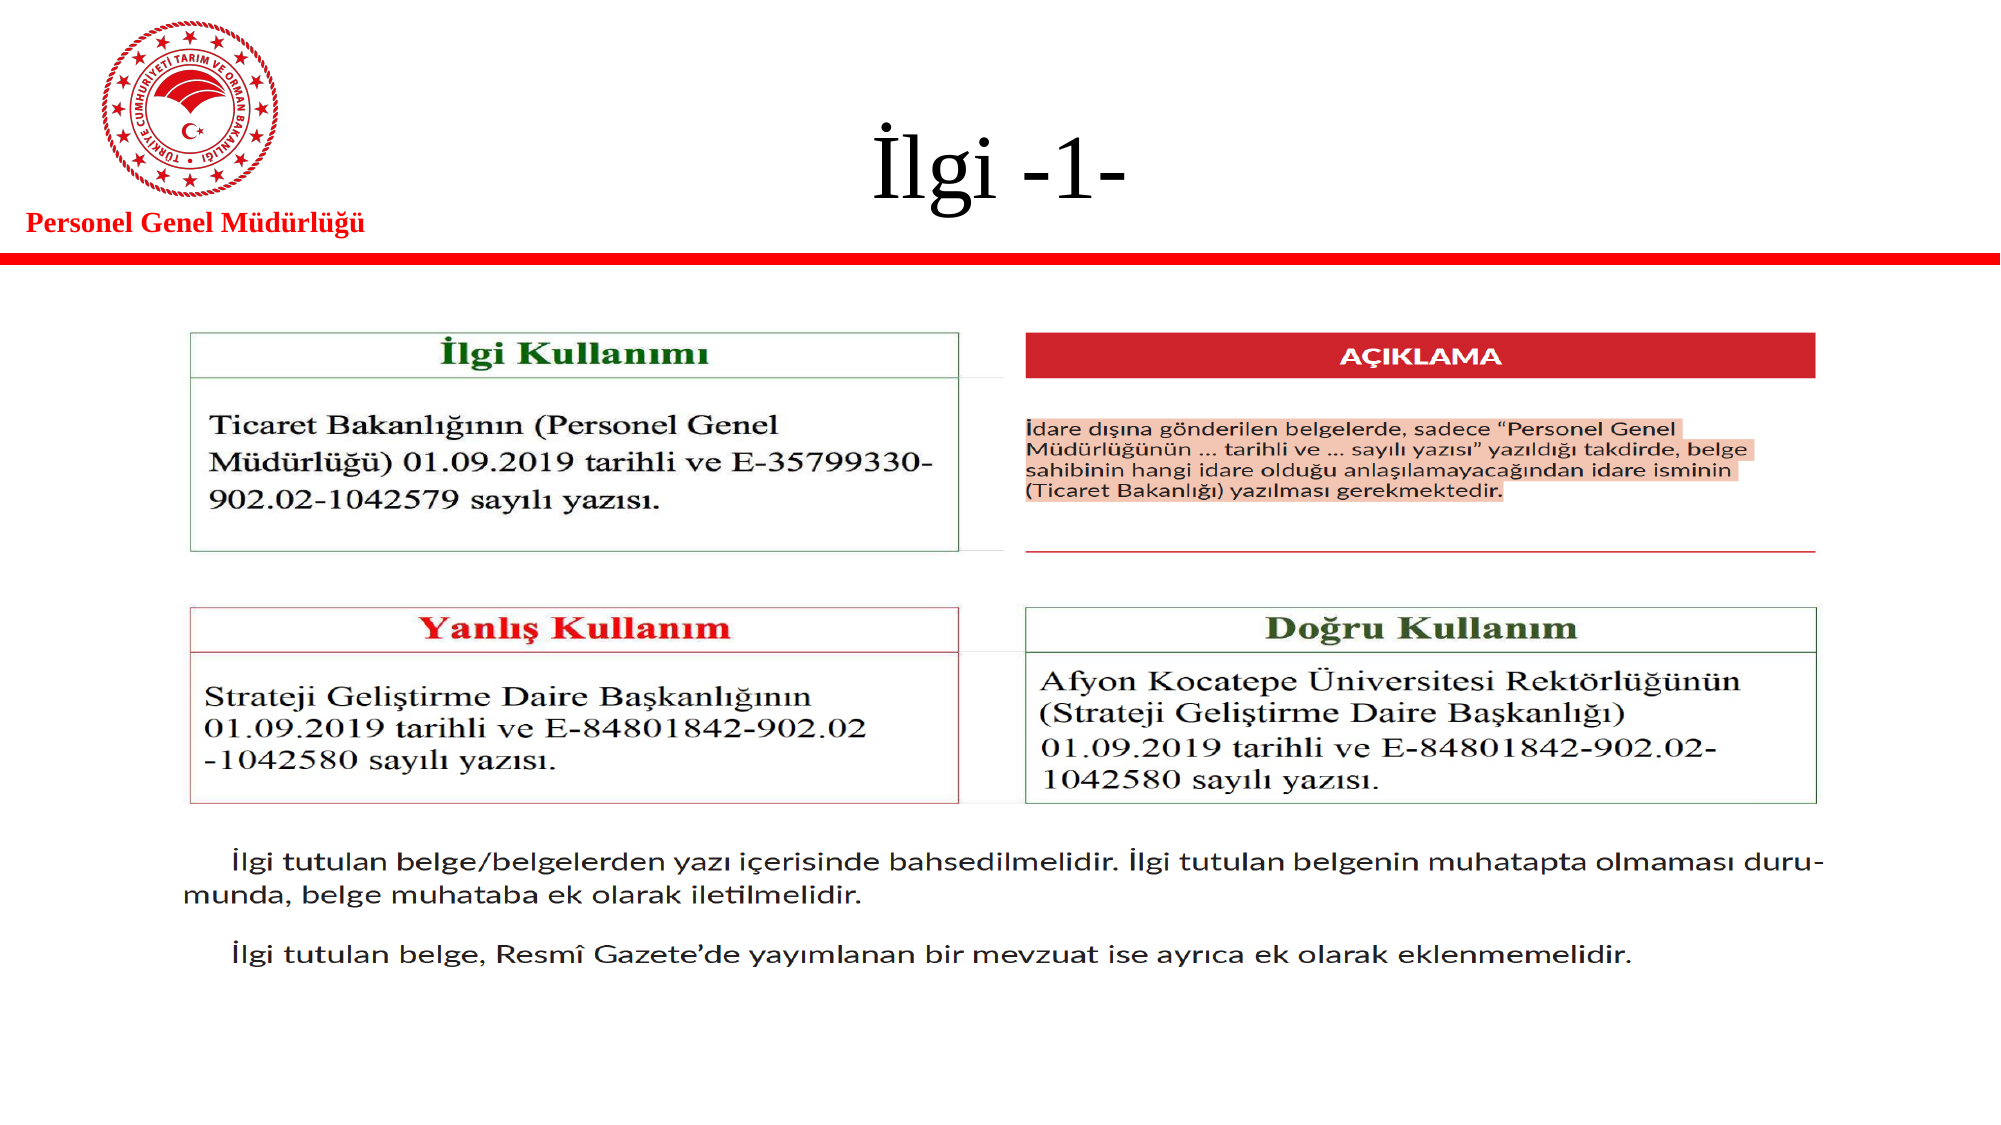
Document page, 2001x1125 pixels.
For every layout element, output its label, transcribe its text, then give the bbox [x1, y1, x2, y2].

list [137, 315, 1863, 1012]
text_box [1863, 255, 2000, 264]
text_box Personel Genel Müdürlüğü [10, 195, 137, 246]
text_box [0, 255, 137, 264]
title İlgi -1- [137, 59, 1863, 278]
picture [102, 21, 278, 197]
